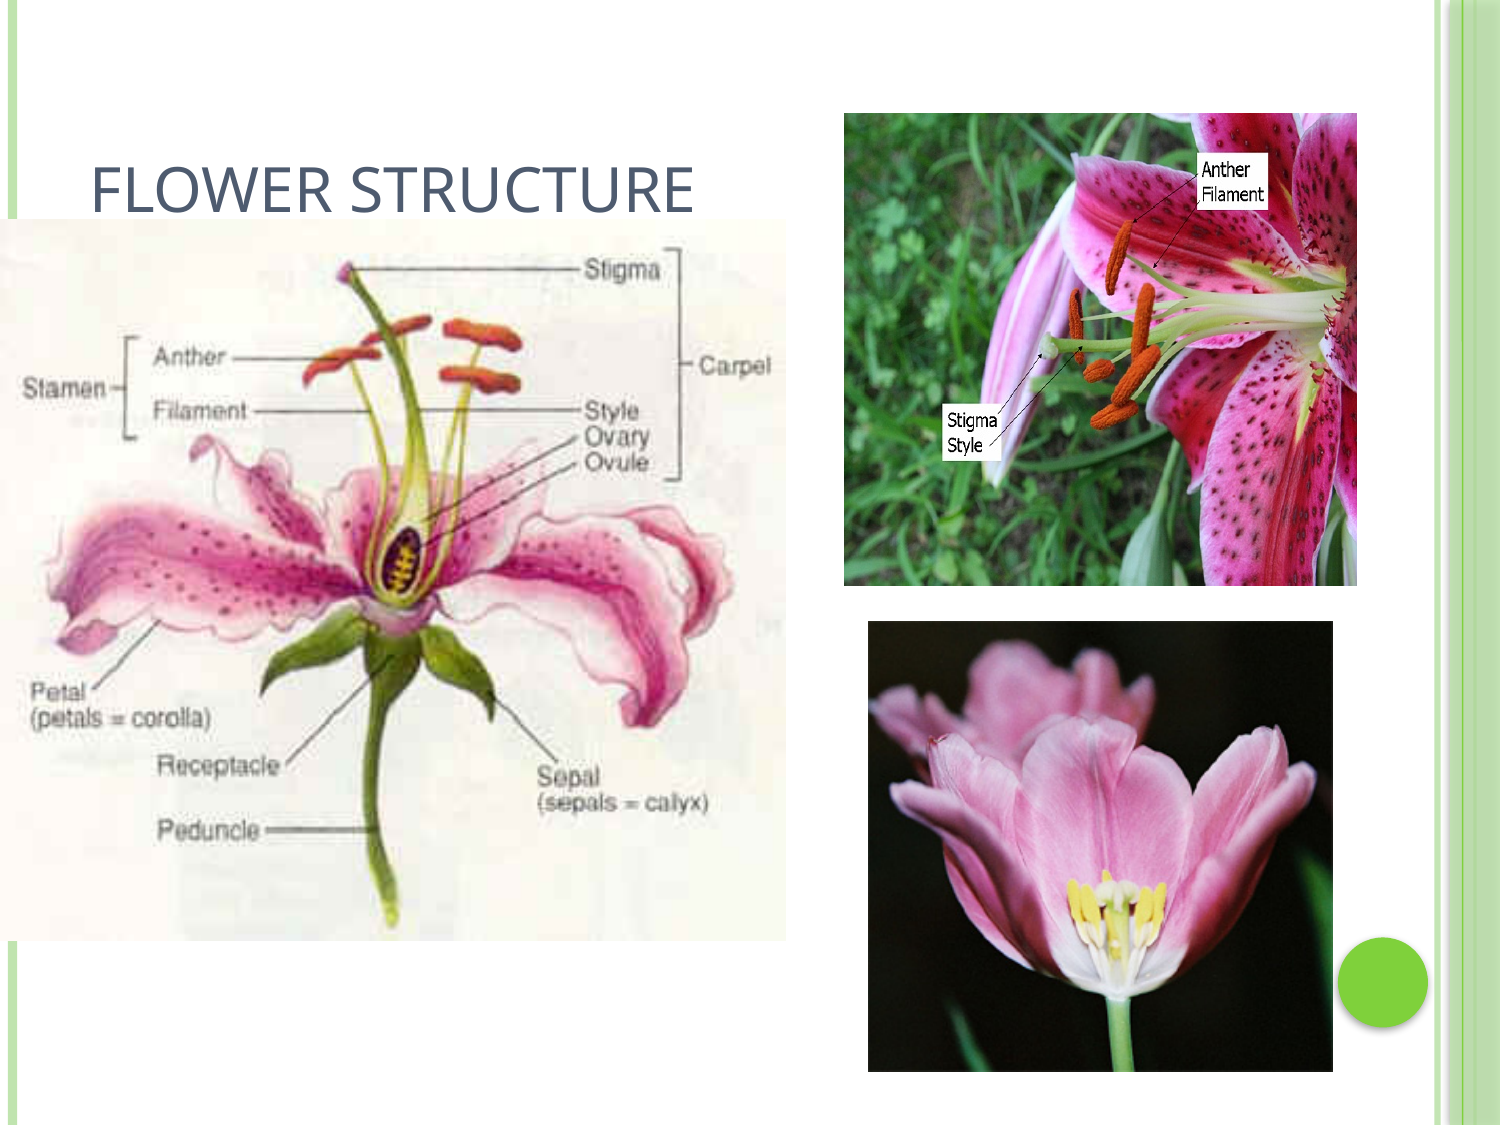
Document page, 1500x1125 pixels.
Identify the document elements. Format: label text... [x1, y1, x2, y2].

picture [867, 620, 1333, 1072]
picture [0, 219, 786, 942]
picture [843, 113, 1357, 587]
title Flower Structure [75, 45, 1300, 233]
